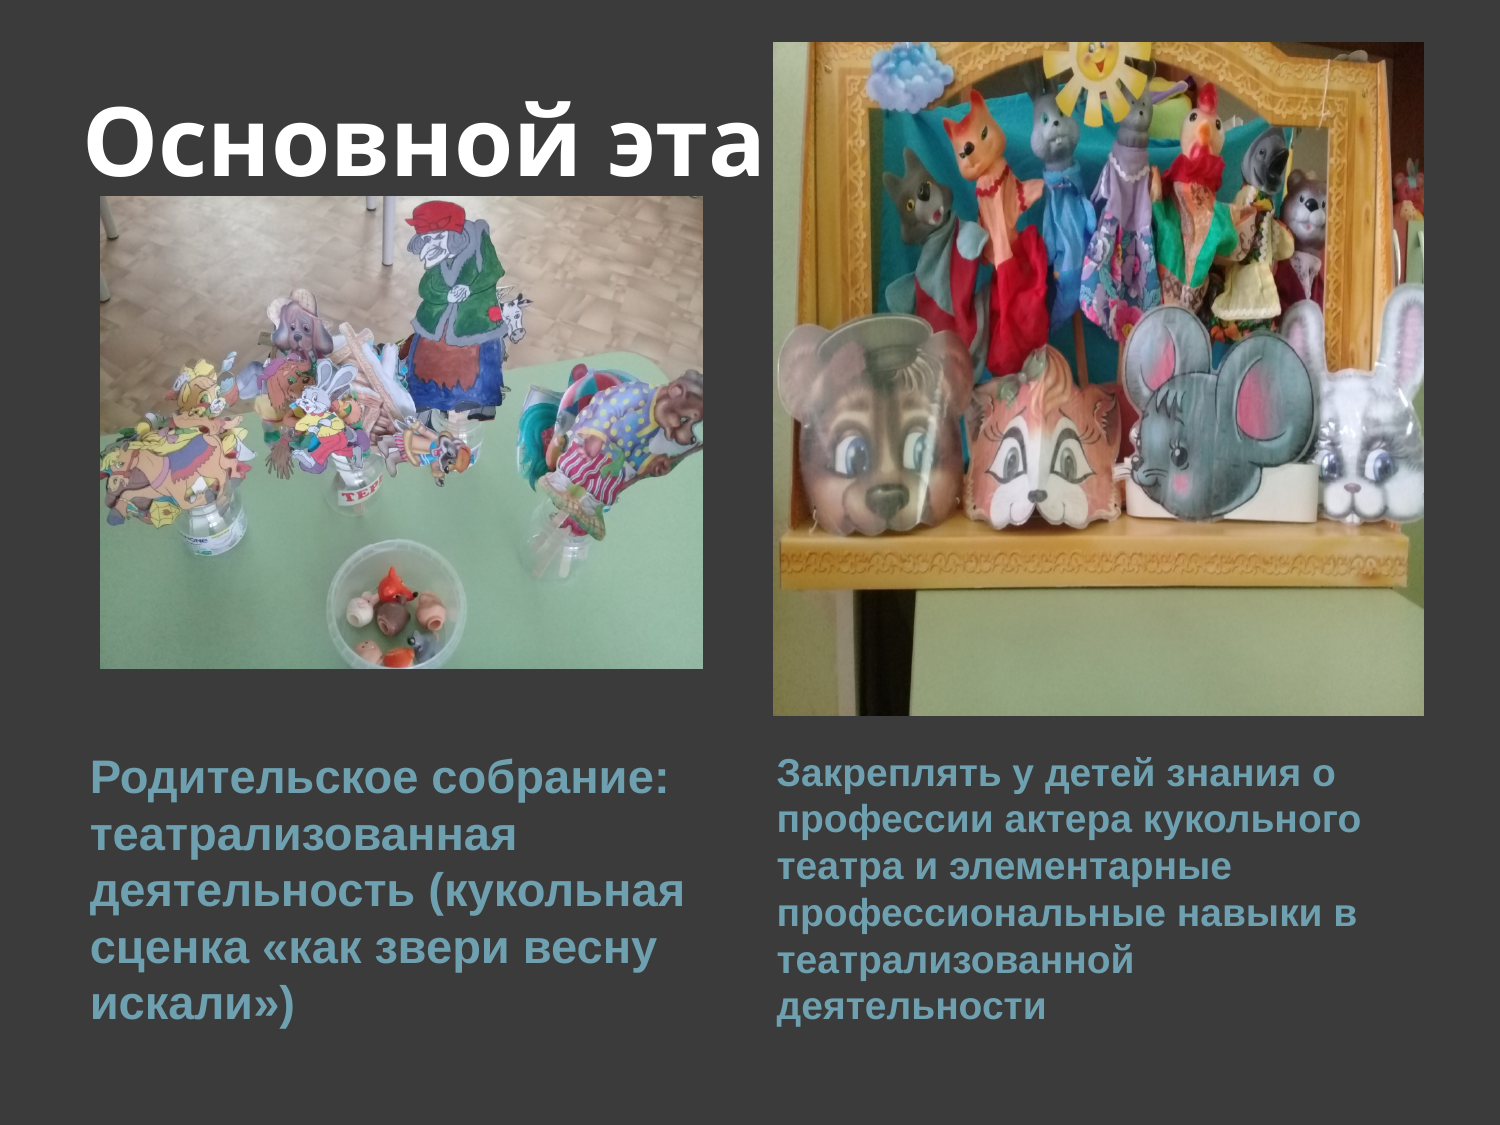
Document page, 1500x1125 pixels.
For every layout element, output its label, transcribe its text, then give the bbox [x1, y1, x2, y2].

title Основной этап [75, 44, 765, 233]
list Родительское собрание: театрализованная деятельность (кукольная сценка «как звери весну искали») [75, 739, 738, 1038]
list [100, 196, 703, 670]
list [773, 42, 1424, 717]
list Закреплять у детей знания о профессии актера кукольного театра и элементарные профессиональные навыки в театрализованной деятельности [761, 739, 1425, 1038]
